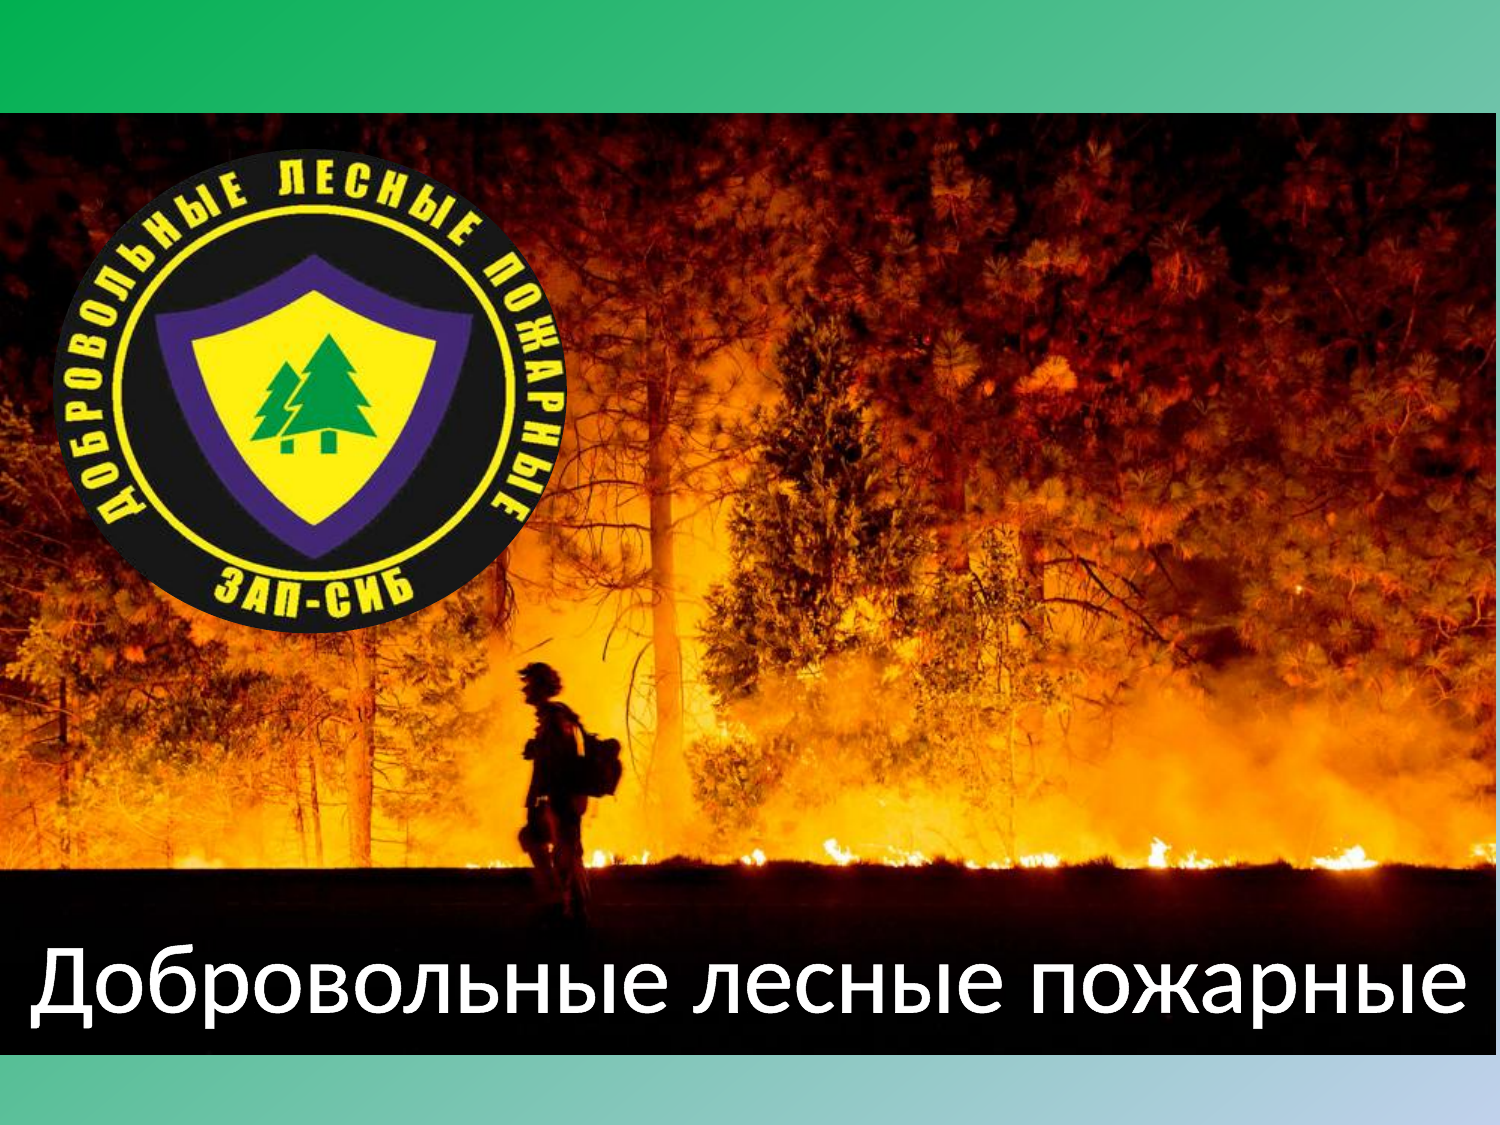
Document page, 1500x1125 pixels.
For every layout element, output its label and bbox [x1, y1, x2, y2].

picture [0, 113, 1496, 1055]
